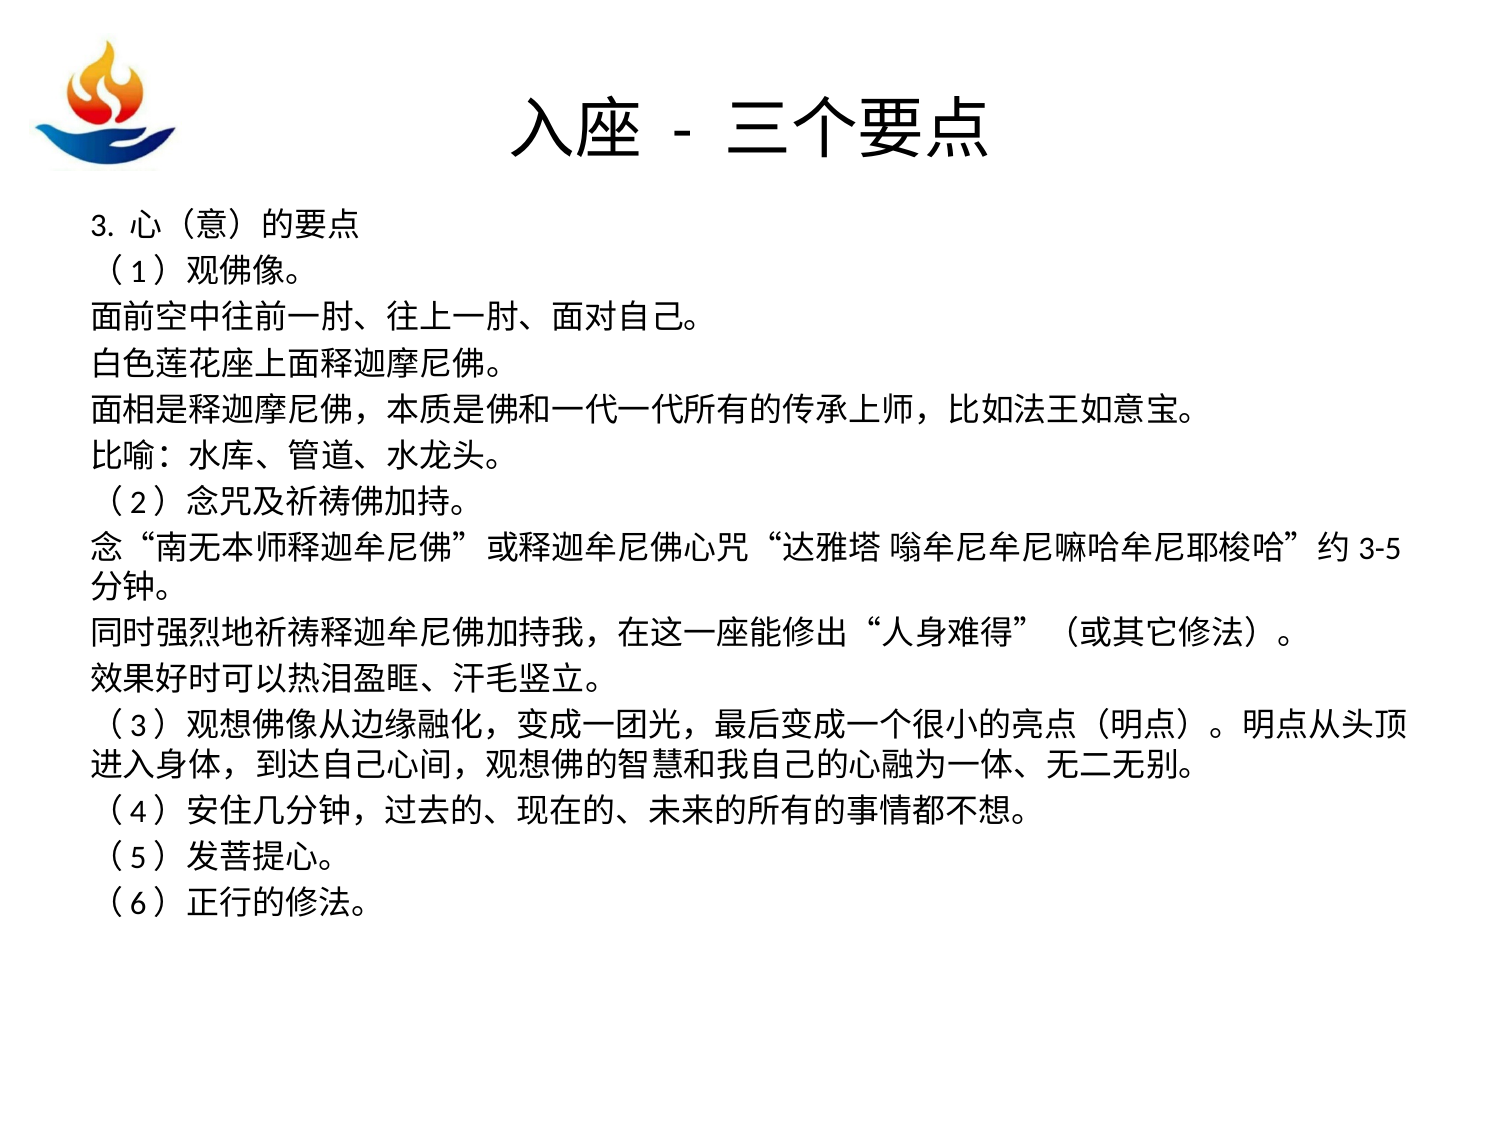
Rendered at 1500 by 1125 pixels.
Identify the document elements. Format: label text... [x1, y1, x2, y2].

list 3. 心（意）的要点 （1）观佛像。 面前空中往前一肘、往上一肘、面对自己。 白色莲花座上面释迦摩尼佛。 面相是释迦摩尼佛，本质是佛和一代一代所有的传承上师，比如法王如意宝。 比喻：水库、管道、水龙头。 （2）念咒及祈祷佛加持。 念“南无本师释迦牟尼佛”或释迦牟尼佛心咒“达雅塔 嗡牟尼牟尼嘛哈牟尼耶梭哈”约3-5分钟。 同时强烈地祈祷释迦牟尼佛加持我，在这一座能修出“人身难得”（或其它修法）。 效果好时可以热泪盈眶、汗毛竖立。 （3）观想佛像从边缘融化，变成一团光，最后变成一个很小的亮点（明点）。明点从头顶进入身体，到达自己心间，观想佛的智慧和我自己的心融为一体、无二无别。 （4）安住几分钟，过去的、现在的、未来的所有的事情都不想。 （5）发菩提心。 （6）正行的修法。 [75, 196, 1425, 929]
title 入座 - 三个要点 [75, 78, 1425, 173]
picture [29, 33, 182, 171]
